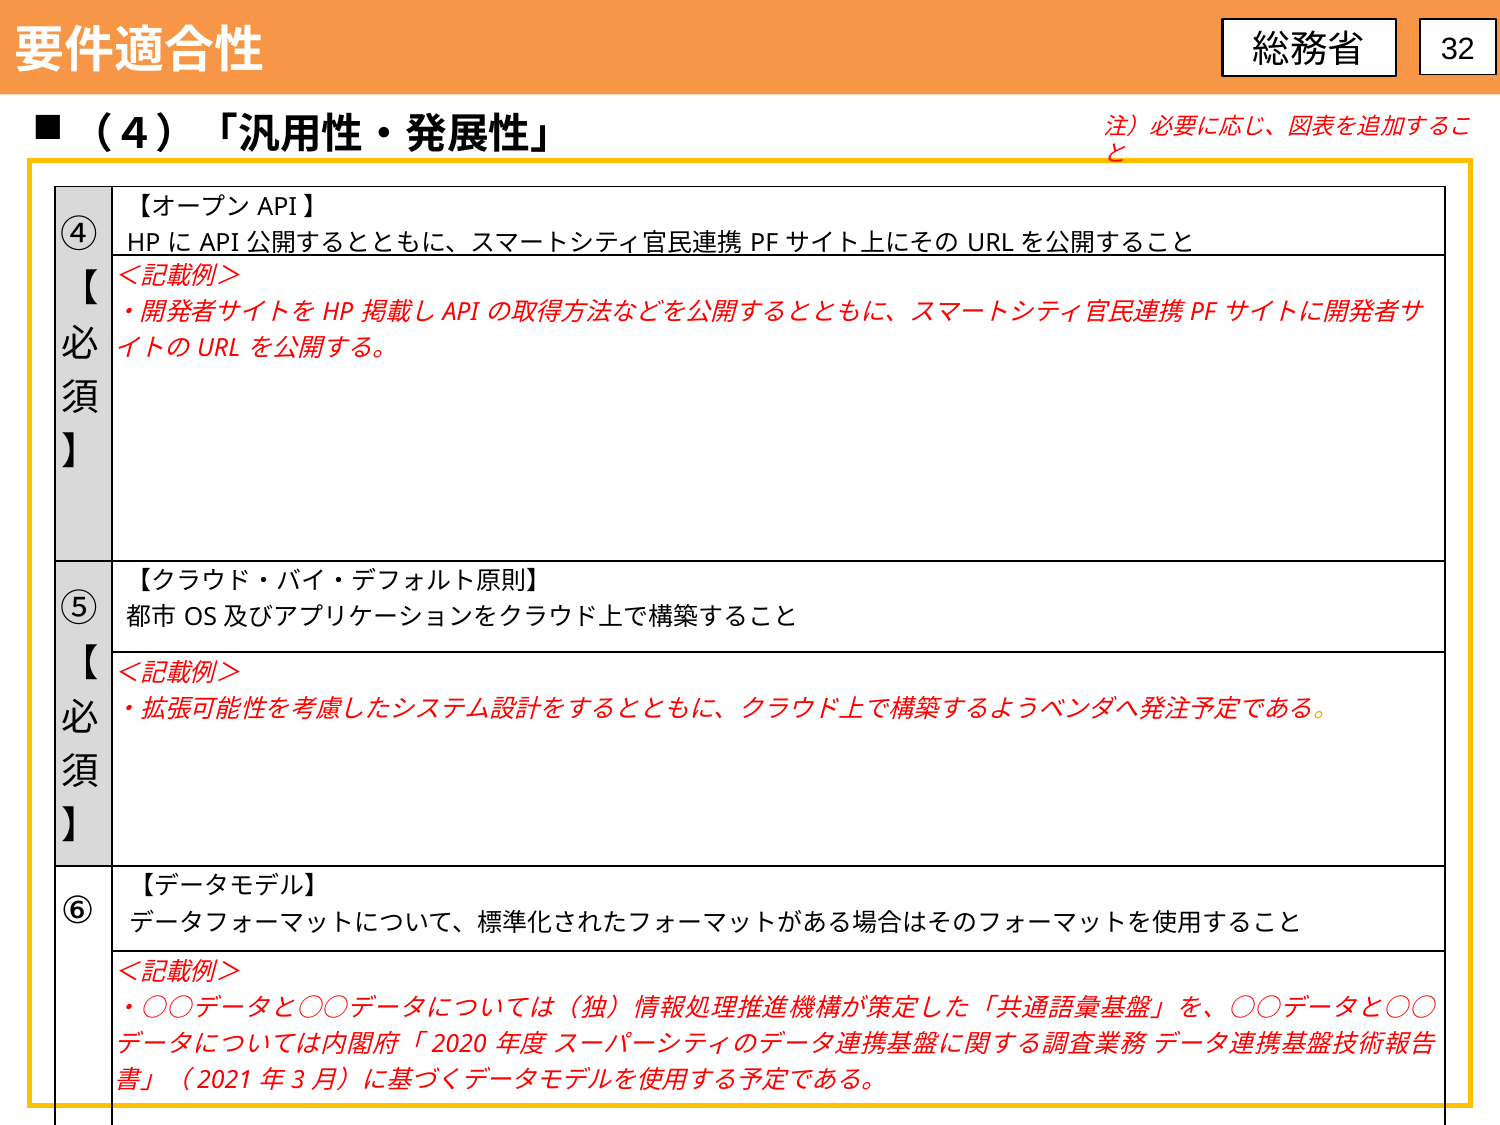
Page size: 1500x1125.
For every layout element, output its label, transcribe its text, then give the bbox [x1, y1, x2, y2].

table_cell 【クラウド・バイ・デフォルト原則】 都市OS及びアプリケーションをクラウド上で構築すること [113, 562, 1444, 651]
table_cell ＜記載例＞ ・○○データと○○データについては（独）情報処理推進機構が策定した「共通語彙基盤」を、○○データと○○データについては内閣府「2020年度 スーパーシティのデータ連携基盤に関する調査業務 データ連携基盤技術報告書」（2021年3月）に基づくデータモデルを使用する予定である。 [113, 952, 1444, 1125]
text_box 32 [1418, 17, 1498, 77]
text_box 注）必要に応じ、図表を追加すること [1089, 104, 1493, 174]
table_cell ＜記載例＞ ・開発者サイトをHP掲載しAPIの取得方法などを公開するとともに、スマートシティ官民連携PFサイトに開発者サイトのURLを公開する。 [113, 256, 1444, 560]
table_cell 【データモデル】 データフォーマットについて、標準化されたフォーマットがある場合はそのフォーマットを使用すること [113, 867, 1444, 950]
text_box （４）「汎用性・発展性」 [17, 99, 1500, 165]
table_header ④【必須】 [56, 187, 111, 560]
table_cell ＜記載例＞ ・拡張可能性を考慮したシステム設計をするとともに、クラウド上で構築するようベンダへ発注予定である。 [113, 653, 1444, 865]
text_box 要件適合性 [0, 0, 1500, 95]
table_cell ⑥ [56, 867, 111, 1125]
text_box [29, 160, 1471, 1106]
table_header 【オープンAPI】 HPにAPI公開するとともに、スマートシティ官民連携PFサイト上にそのURLを公開すること [113, 187, 1444, 254]
table_cell ⑤【必須】 [56, 562, 111, 865]
text_box 総務省 [1220, 17, 1398, 78]
